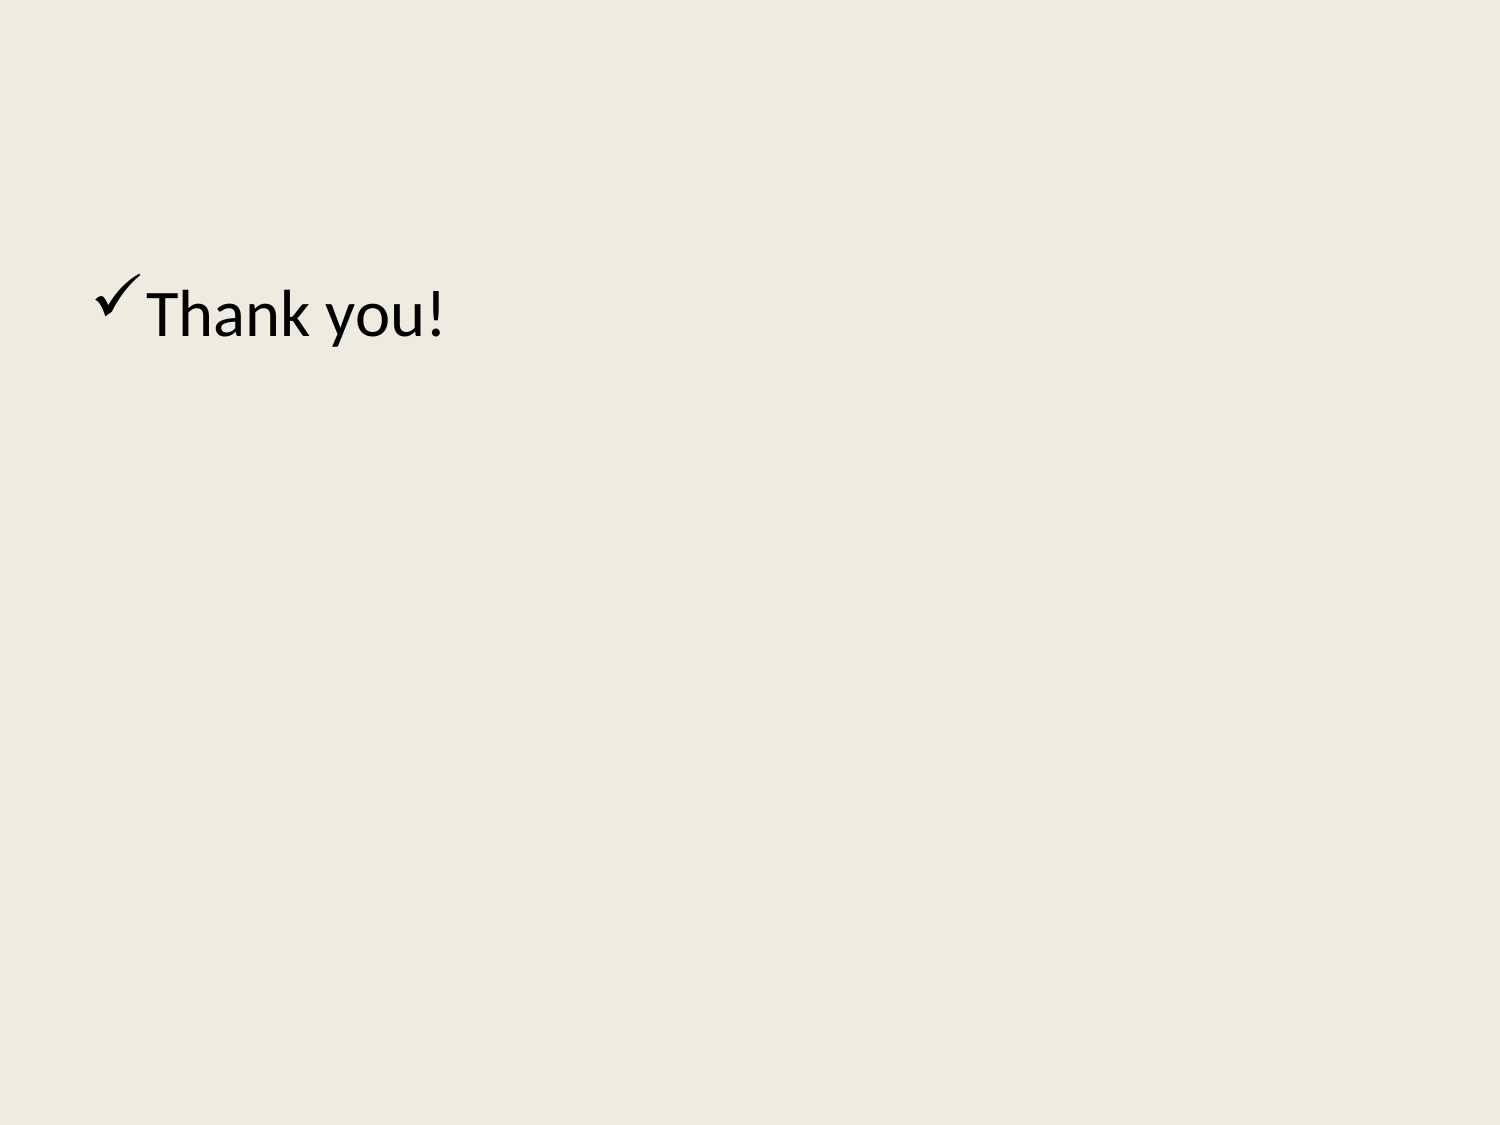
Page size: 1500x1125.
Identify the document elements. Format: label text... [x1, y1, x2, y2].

list Thank you! [75, 262, 1425, 1005]
